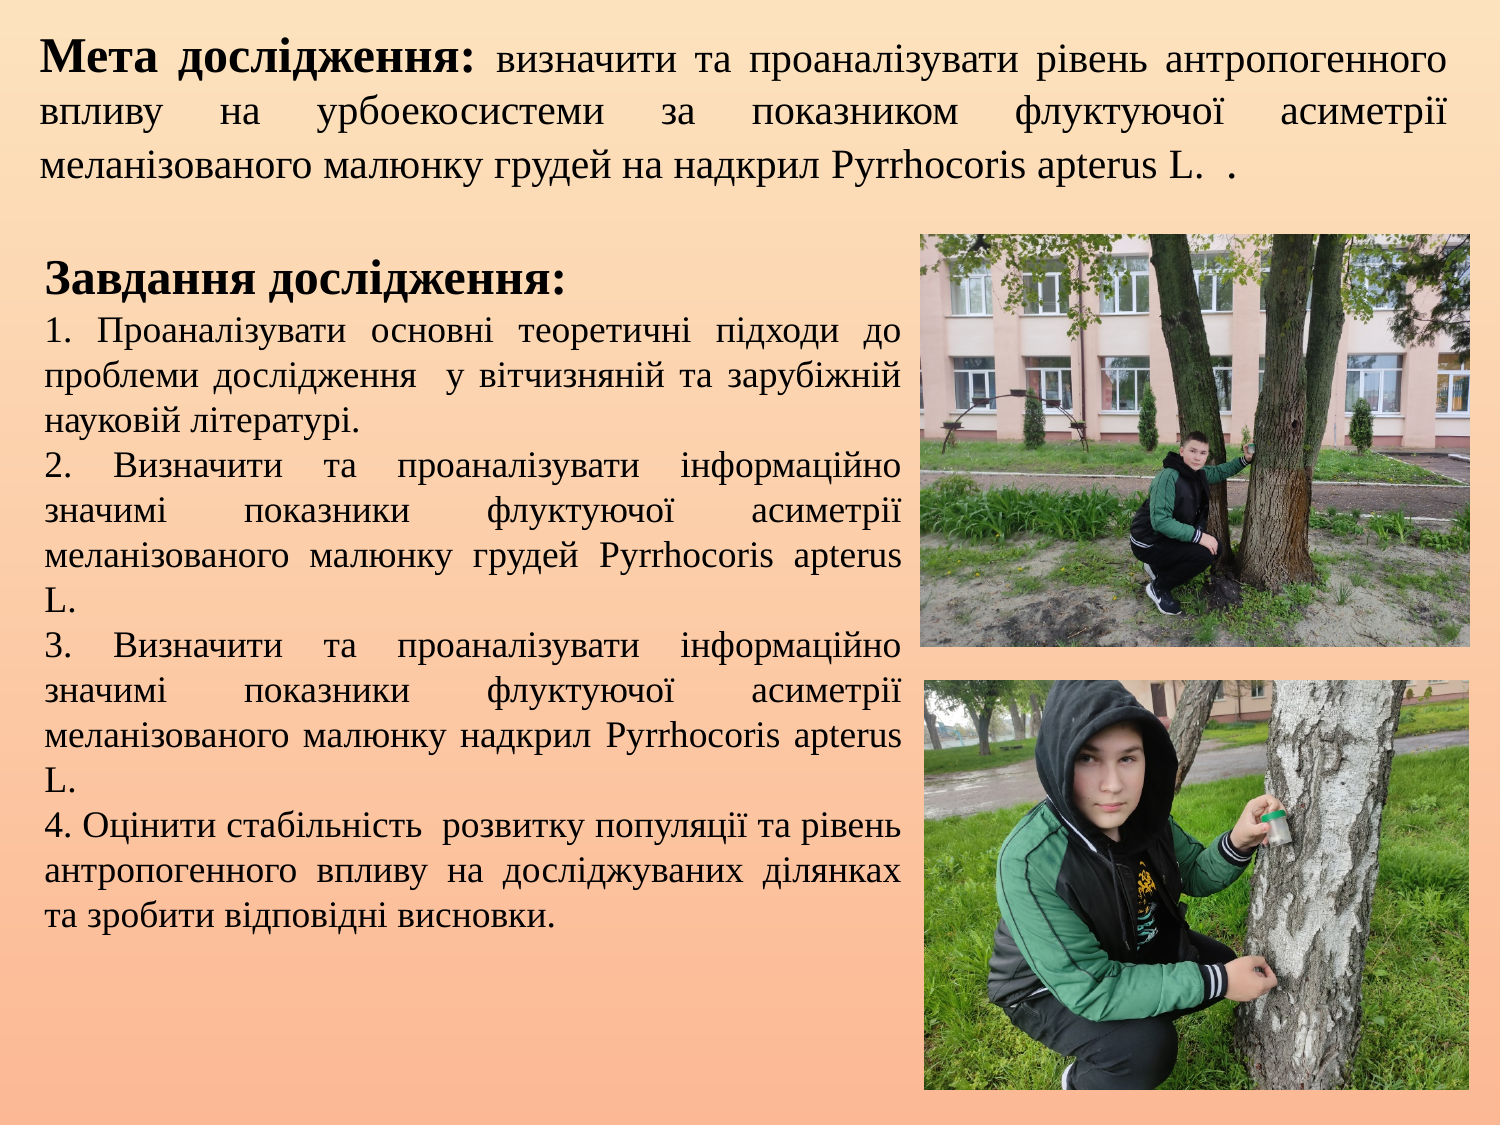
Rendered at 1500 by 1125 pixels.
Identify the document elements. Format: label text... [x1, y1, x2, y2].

text_box Завдання дослідження: 1. Проаналізувати основні теоретичні підходи до проблеми дослідження у вітчизняній та зарубіжній науковій літературі. 2. Визначити та проаналізувати інформаційно значимі показники флуктуючої асиметрії меланізованого малюнку грудей Pyrrhocoris apterus L. 3. Визначити та проаналізувати інформаційно значимі показники флуктуючої асиметрії меланізованого малюнку надкрил Pyrrhocoris apterus L. 4. Оцінити стабільність розвитку популяції та рівень антропогенного впливу на досліджуваних ділянках та зробити відповідні висновки. [29, 237, 918, 980]
picture [920, 234, 1470, 647]
picture [923, 680, 1469, 1090]
text_box Мета дослідження: визначити та проаналізувати рівень антропогенного впливу на урбоекосистеми за показником флуктуючої асиметрії меланізованого малюнку грудей на надкрил Pyrrhocoris apterus L. . [24, 66, 1463, 254]
